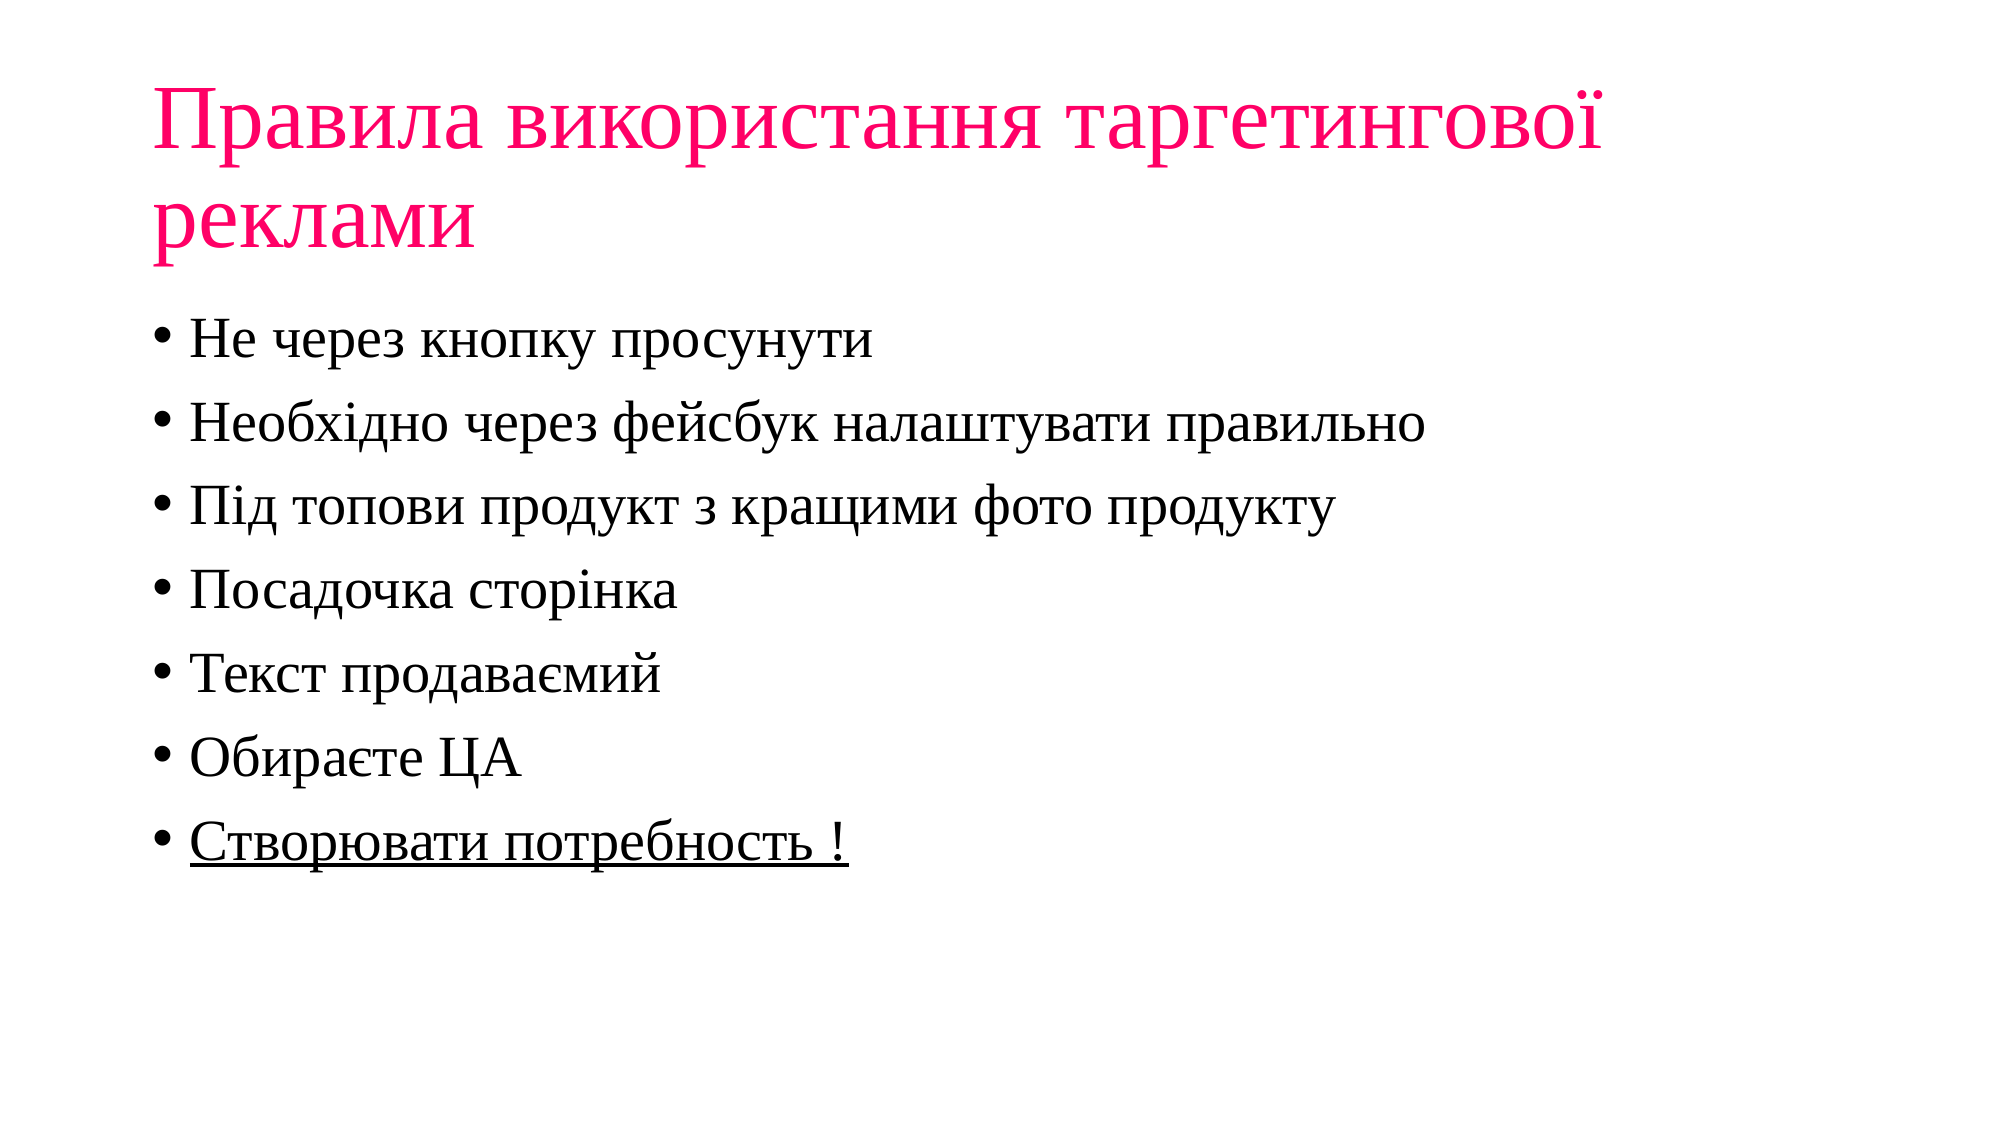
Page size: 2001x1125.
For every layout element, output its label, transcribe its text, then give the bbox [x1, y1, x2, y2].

title Правила використання таргетингової реклами [137, 59, 1863, 278]
list Не через кнопку просунути Необхідно через фейсбук налаштувати правильно Під топови продукт з кращими фото продукту Посадочка сторінка Текст продаваємий Обираєте ЦА Створювати потребность ! [137, 299, 1863, 1014]
